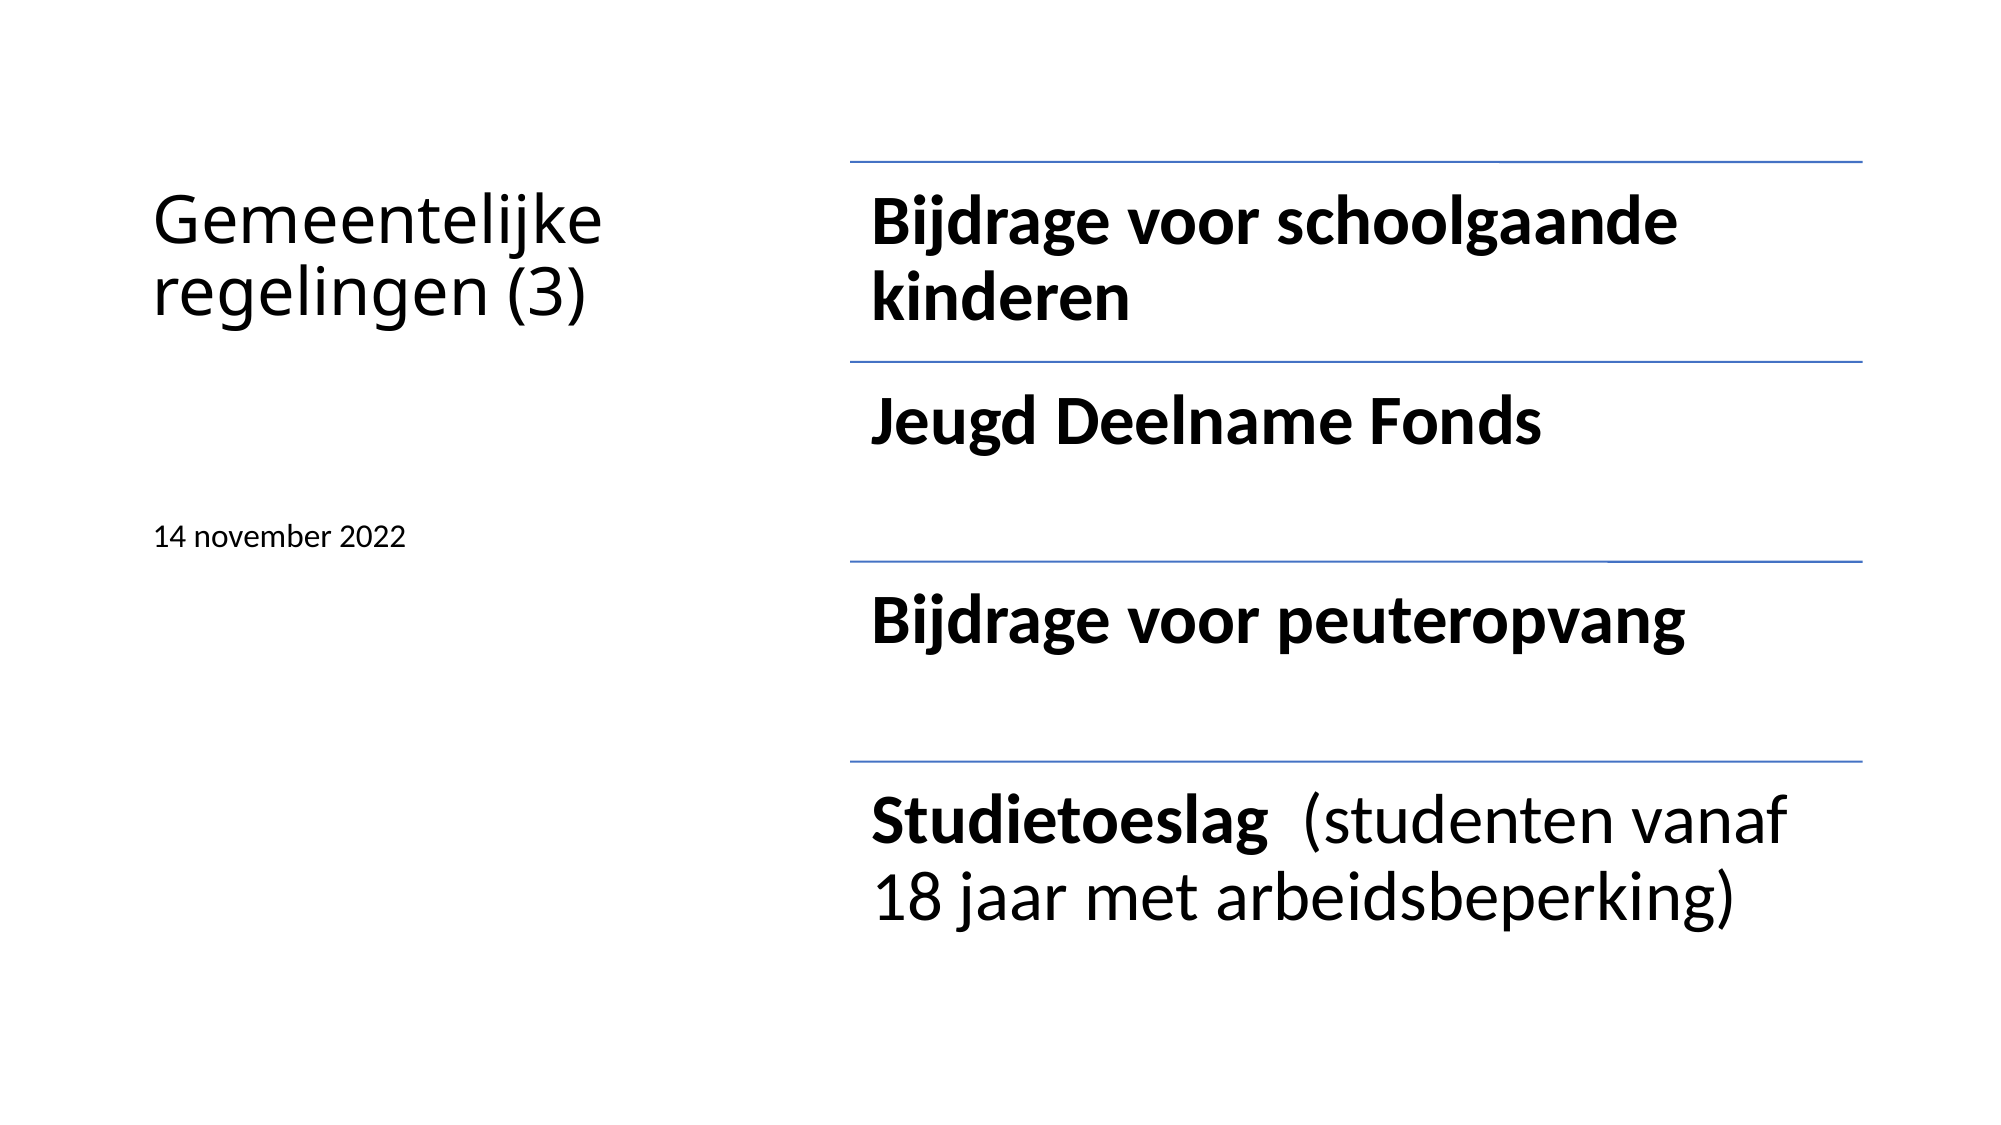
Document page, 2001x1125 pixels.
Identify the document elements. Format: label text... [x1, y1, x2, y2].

list 14 november 2022 [137, 337, 783, 963]
title Gemeentelijke regelingen (3) [137, 75, 783, 337]
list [850, 161, 1863, 962]
